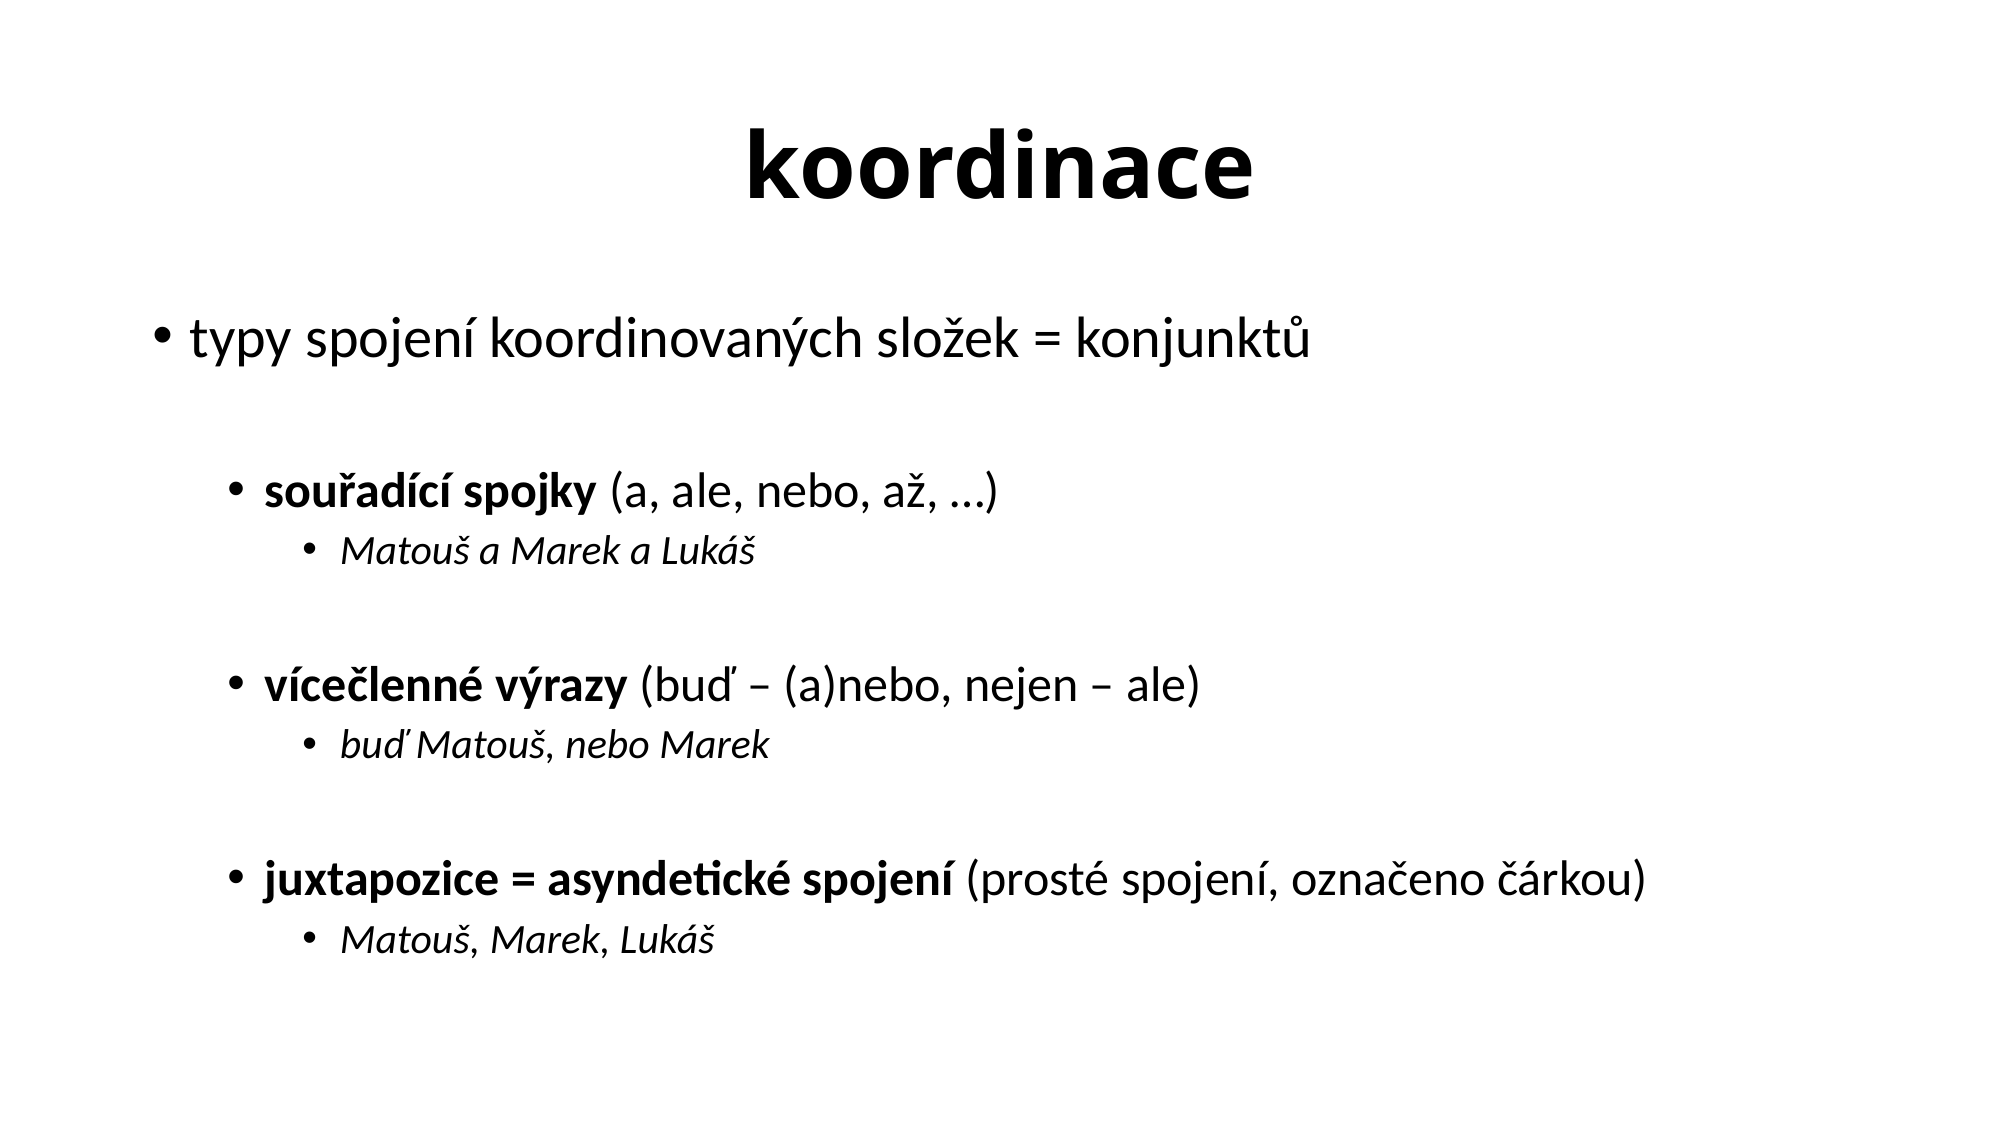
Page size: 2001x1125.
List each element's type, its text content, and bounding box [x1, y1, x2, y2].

title koordinace [137, 59, 1863, 278]
list typy spojení koordinovaných složek = konjunktů souřadící spojky (a, ale, nebo, až, …) Matouš a Marek a Lukáš vícečlenné výrazy (buď – (a)nebo, nejen – ale) buď Matouš, nebo Marek juxtapozice = asyndetické spojení (prosté spojení, označeno čárkou) Matouš, Marek, Lukáš [137, 299, 1863, 1014]
